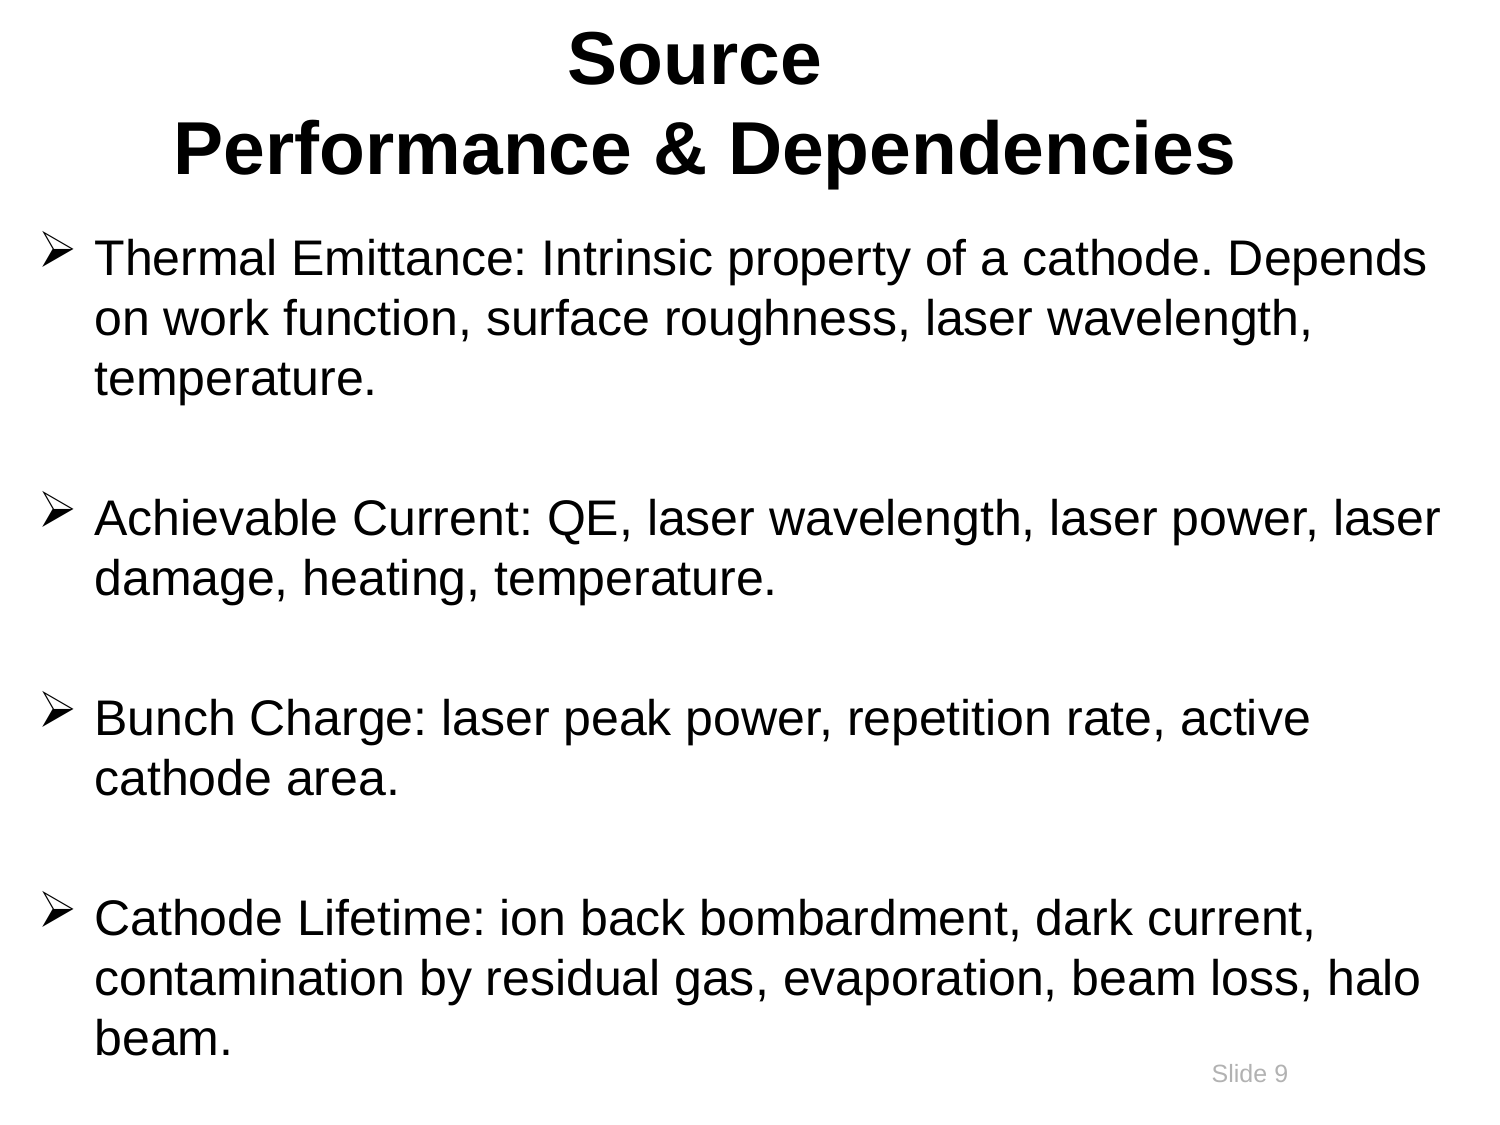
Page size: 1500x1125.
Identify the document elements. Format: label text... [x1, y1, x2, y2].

slide_number Slide 9 [1074, 1042, 1425, 1103]
list Thermal Emittance: Intrinsic property of a cathode. Depends on work function, surface roughness, laser wavelength, temperature. Achievable Current: QE, laser wavelength, laser power, laser damage, heating, temperature. Bunch Charge: laser peak power, repetition rate, active cathode area. Cathode Lifetime: ion back bombardment, dark current, contamination by residual gas, evaporation, beam loss, halo beam. [23, 217, 1500, 1125]
title Source Performance & Dependencies [23, 0, 1388, 201]
